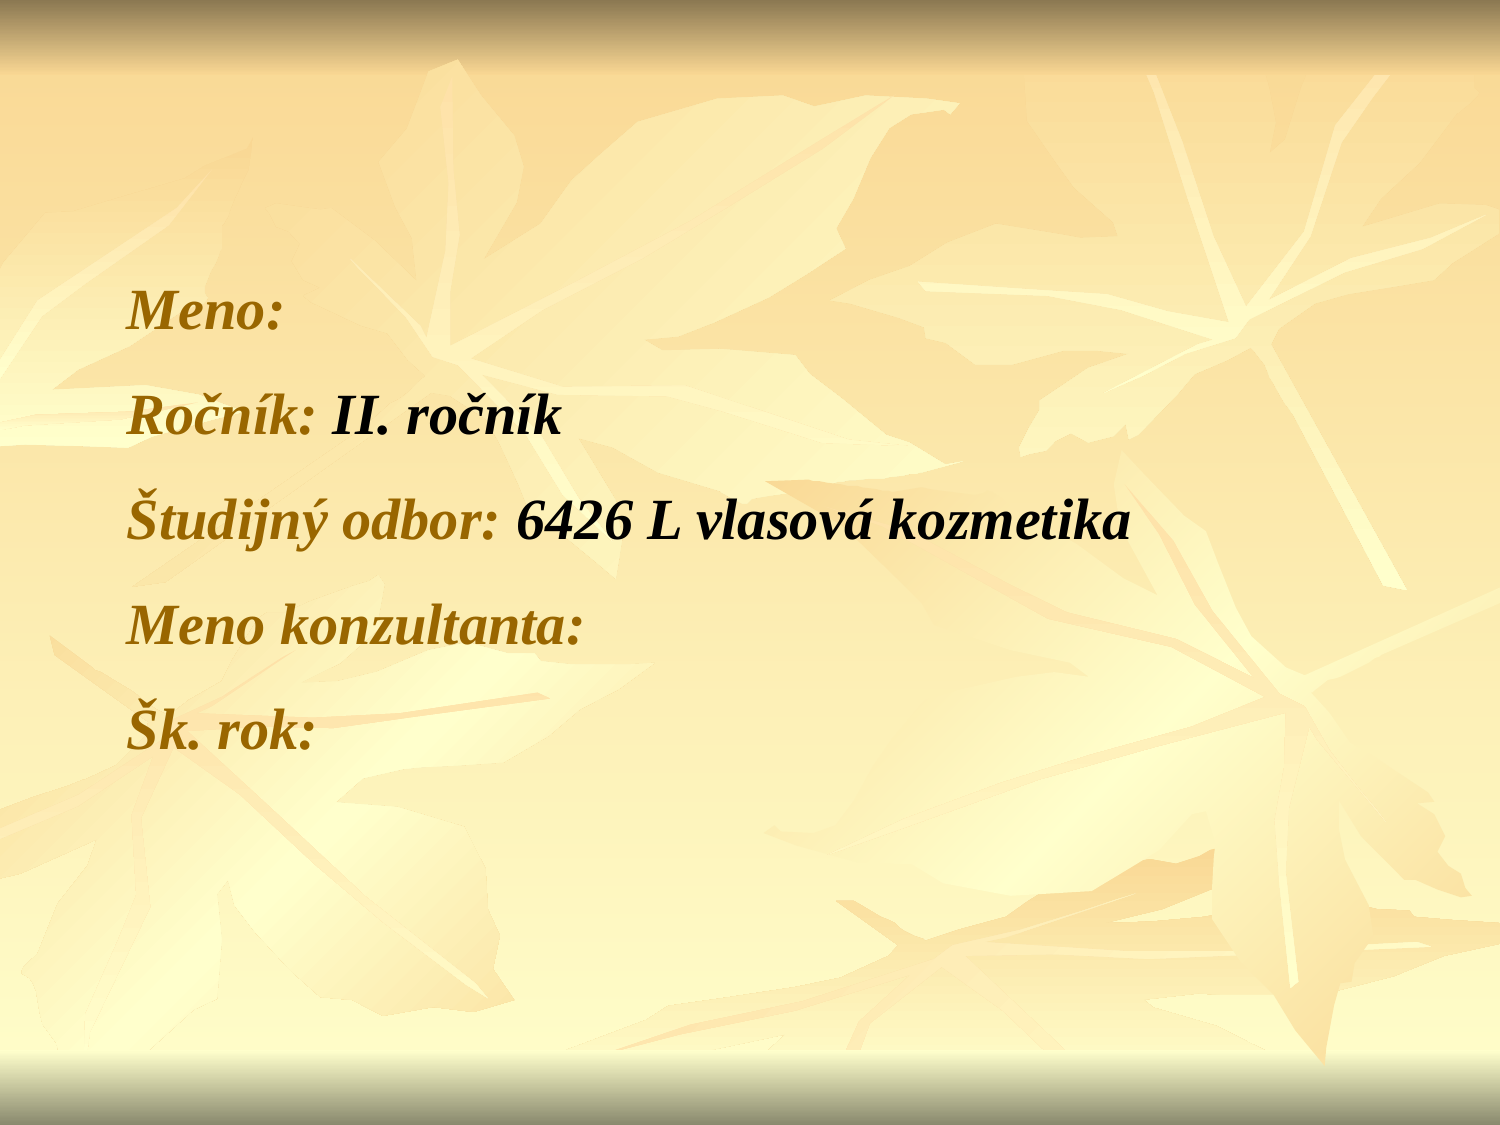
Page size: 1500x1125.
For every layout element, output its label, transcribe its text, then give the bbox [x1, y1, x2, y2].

text_box Meno: Ročník: II. ročník Študijný odbor: 6426 L vlasová kozmetika Meno konzultanta: Šk. rok: [112, 149, 1258, 1009]
